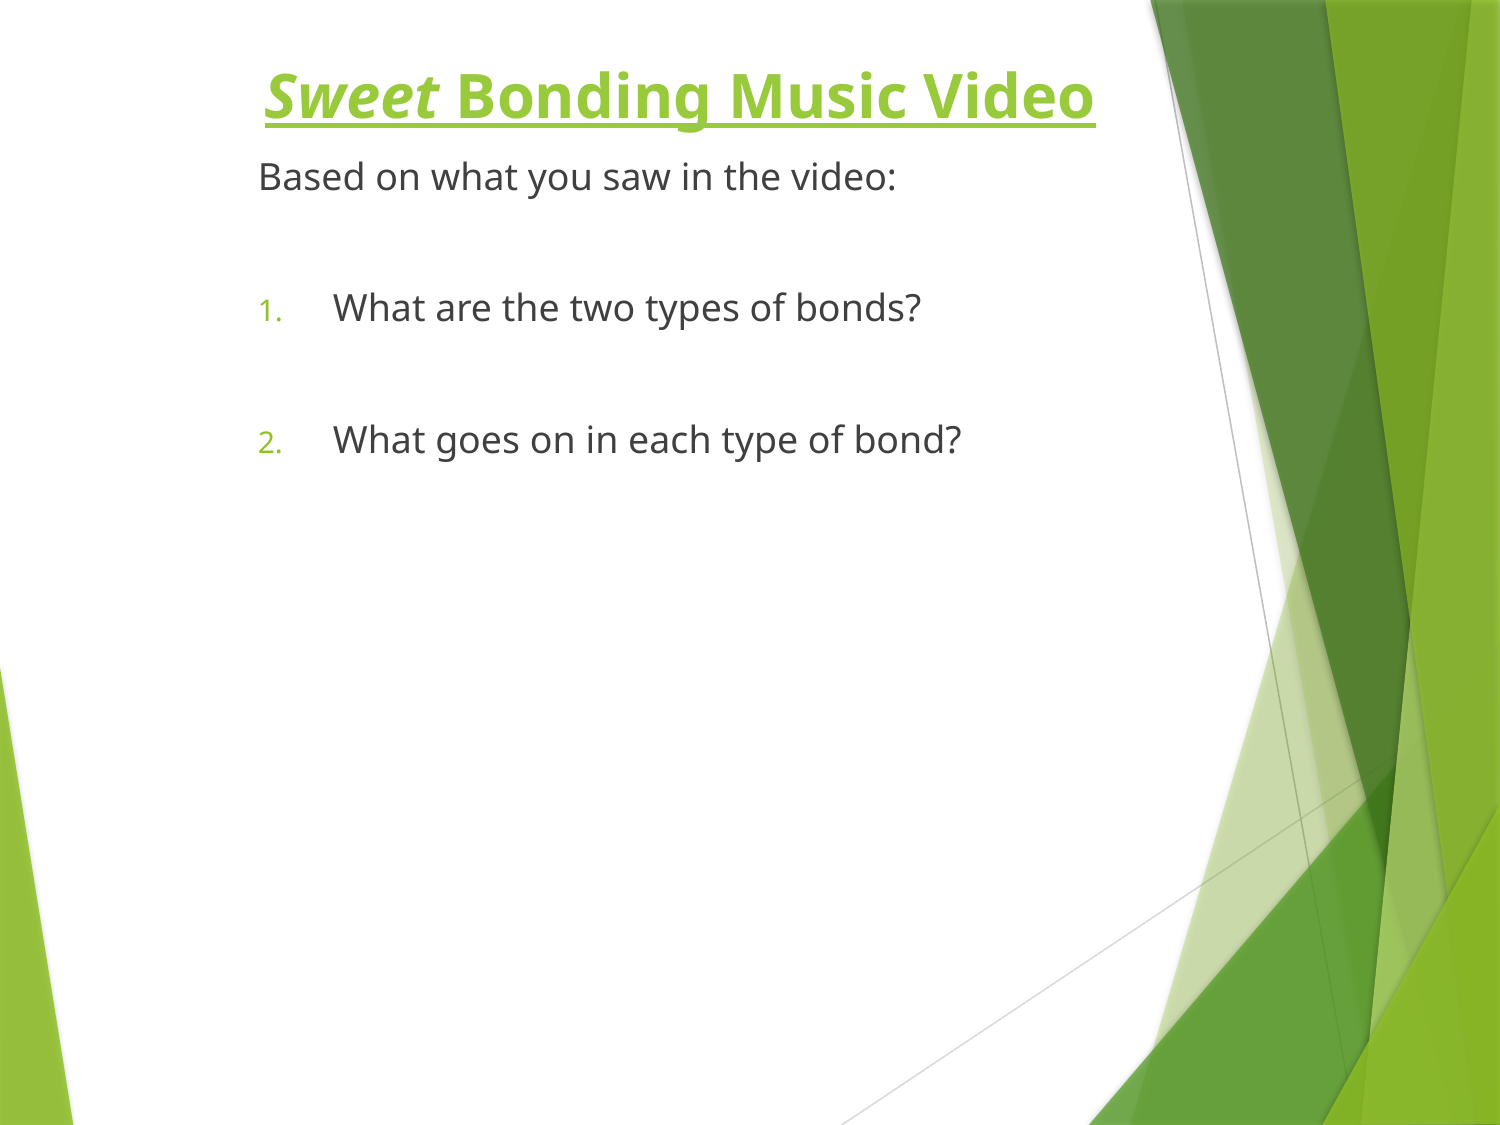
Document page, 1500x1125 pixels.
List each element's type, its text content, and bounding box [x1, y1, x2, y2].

title Sweet Bonding Music Video [249, 50, 1287, 150]
list Based on what you saw in the video: What are the two types of bonds? What goes on in each type of bond? [242, 145, 1281, 888]
